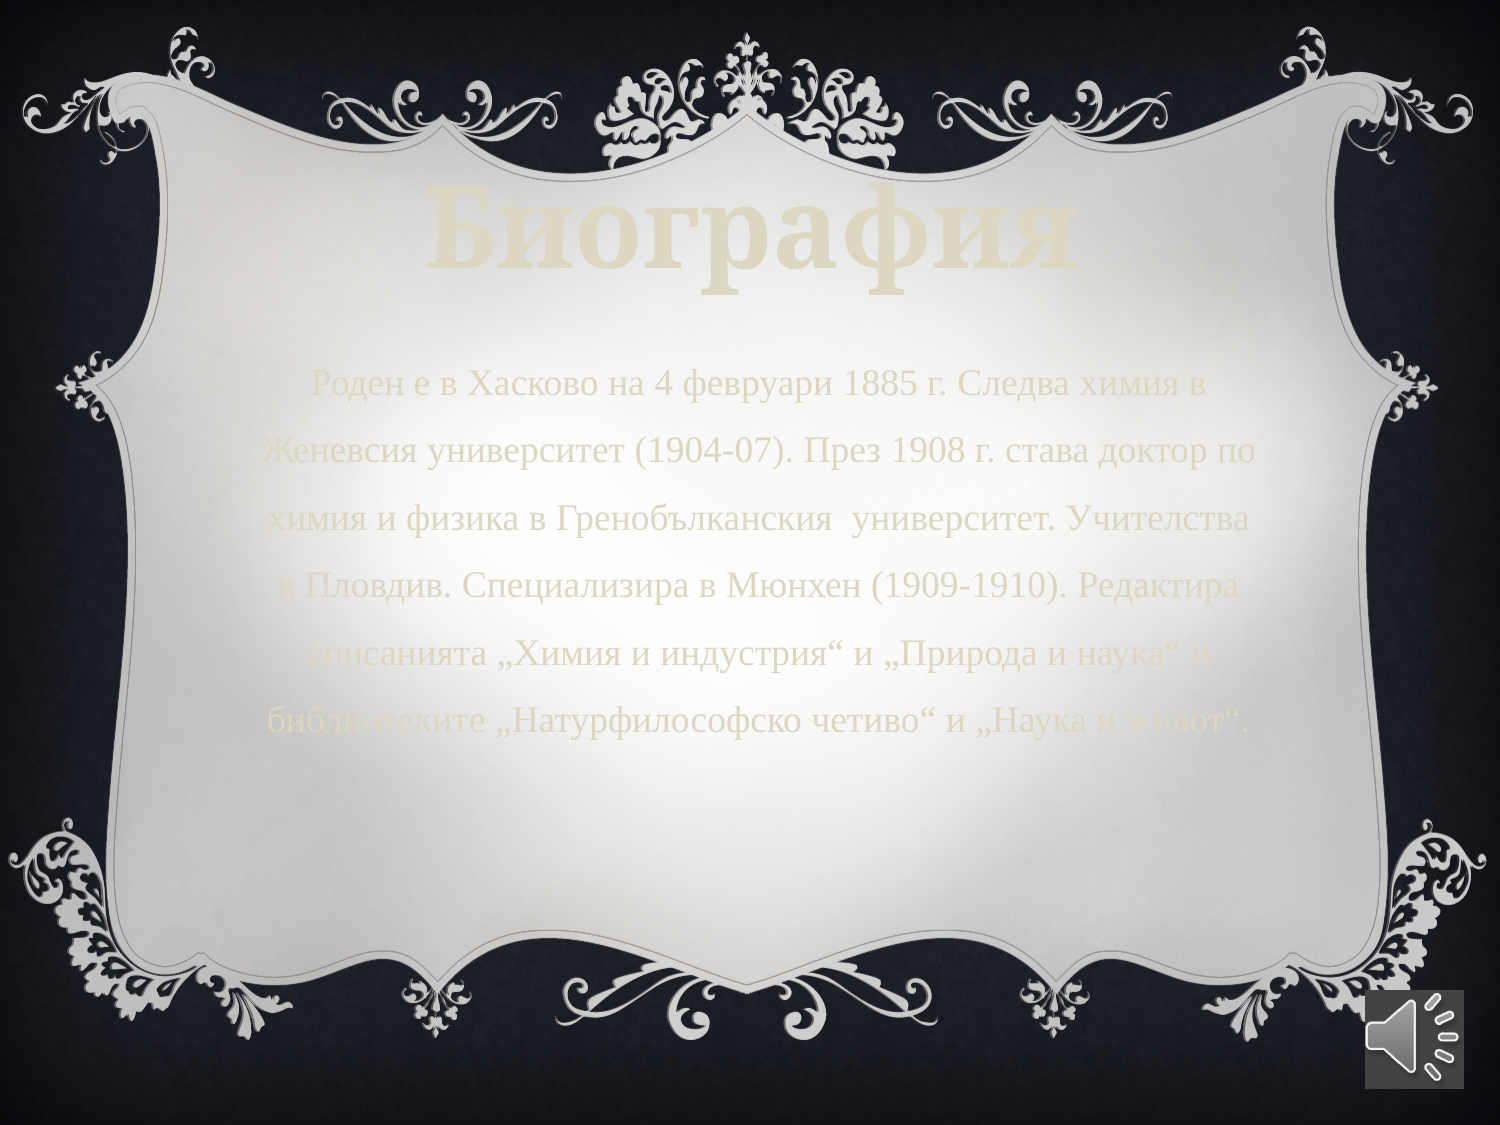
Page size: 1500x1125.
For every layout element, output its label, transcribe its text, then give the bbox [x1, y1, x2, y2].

picture [0, 0, 1500, 1125]
text_box Биография [408, 148, 1095, 299]
list Роден е в Хасково на 4 февруари 1885 г. Следва химия в Женевсия университет (1904-07). През 1908 г. става доктор по химия и физика в Гренобълканския университет. Учителства в Пловдив. Специализира в Мюнхен (1909-1910). Редактира списанията „Химия и индустрия“ и „Природа и наука“ и библиотеките „Натурфилософско четиво“ и „Наука и живот“. [225, 275, 1294, 799]
